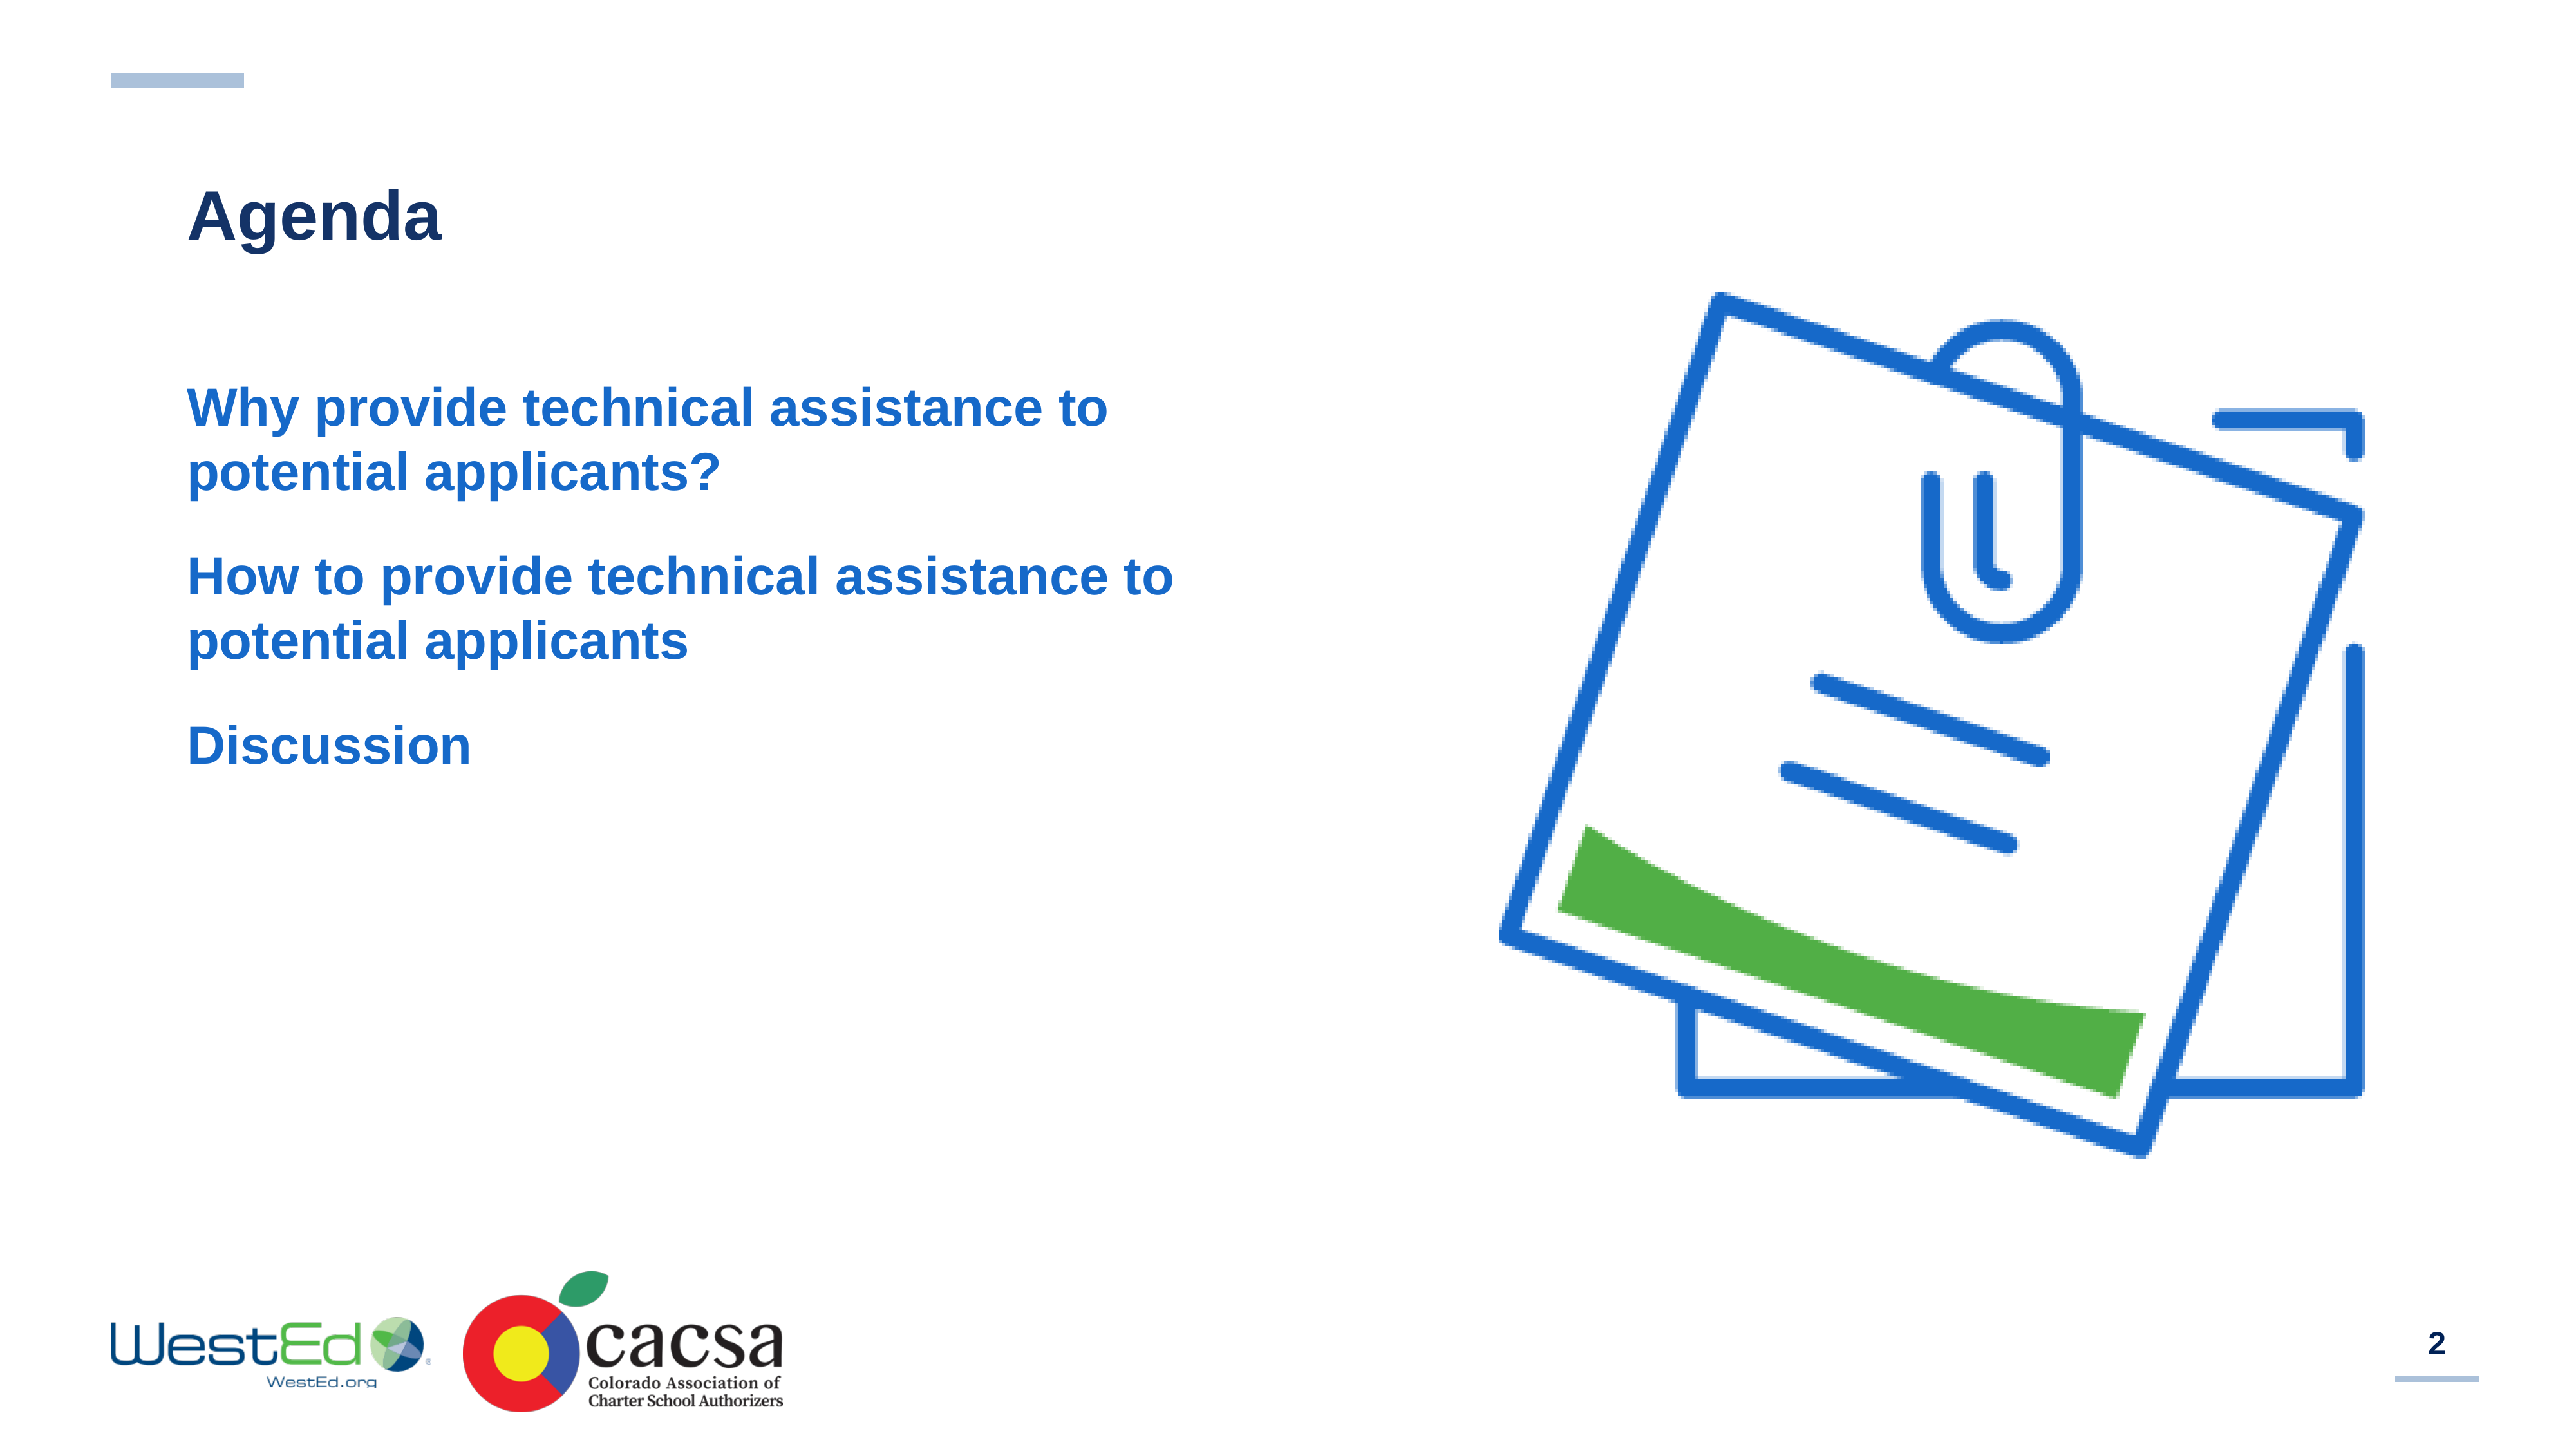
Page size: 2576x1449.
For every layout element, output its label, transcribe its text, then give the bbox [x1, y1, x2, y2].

list Why provide technical assistance to potential applicants? How to provide technical assistance to potential applicants Discussion [177, 367, 1315, 1287]
title Agenda [177, 77, 1315, 357]
picture [463, 1287, 783, 1412]
picture [1496, 289, 2365, 1159]
